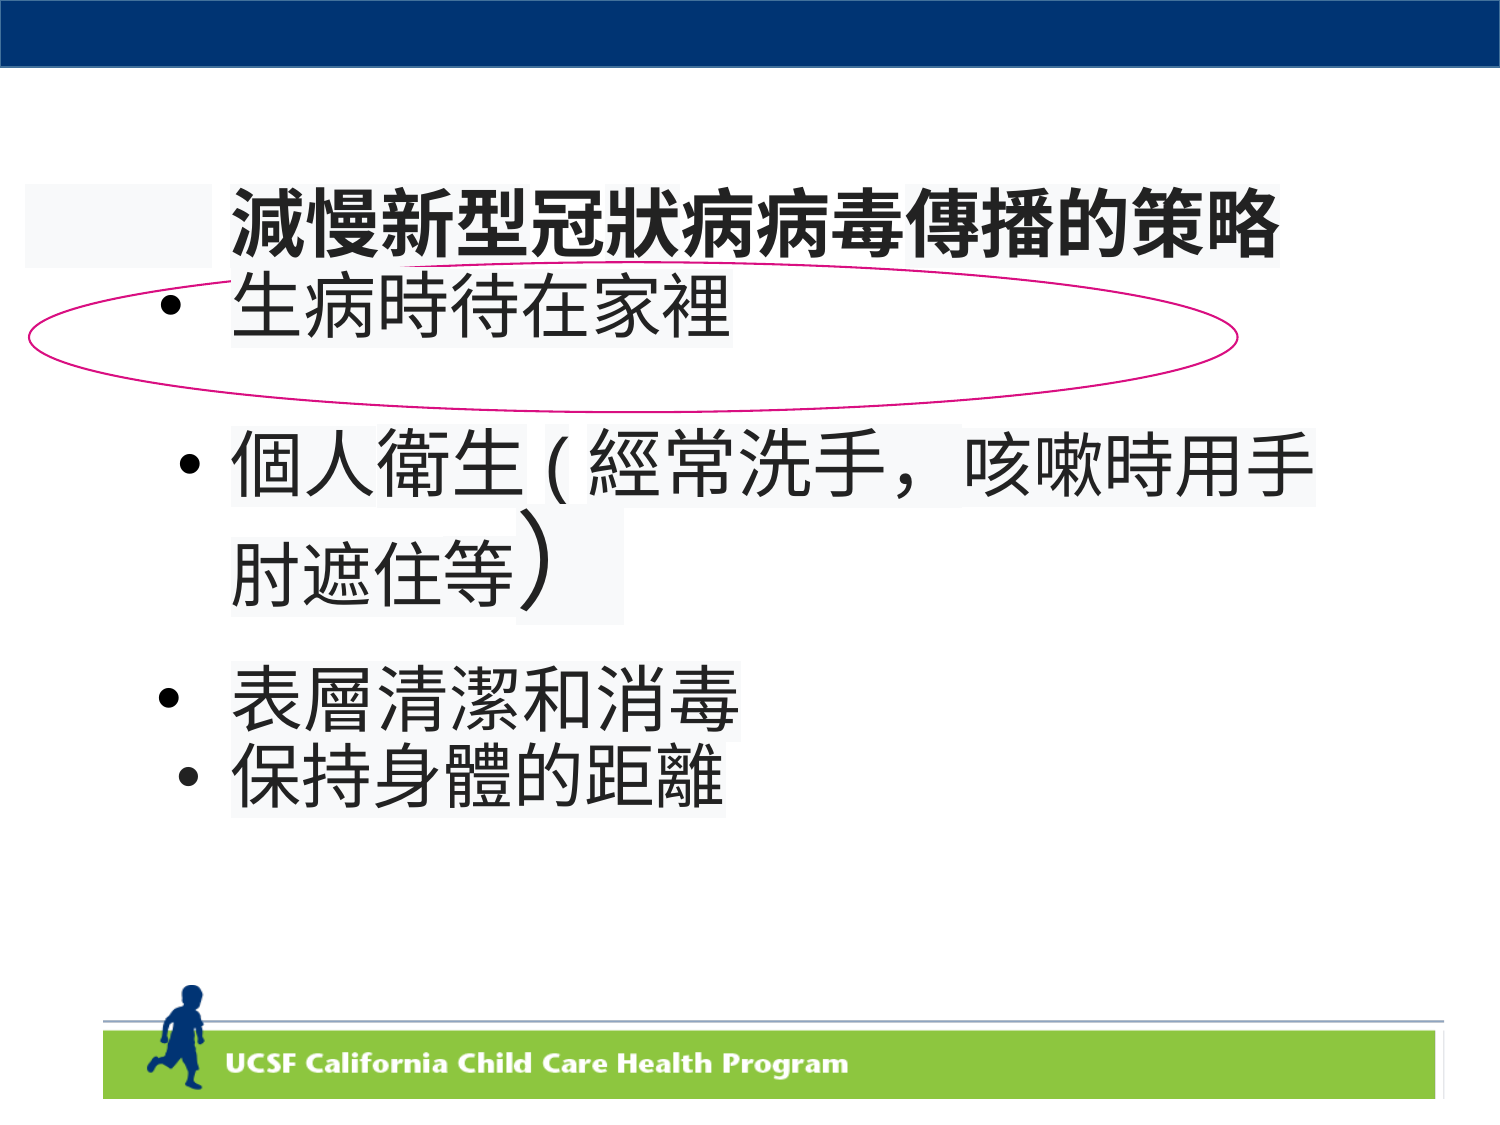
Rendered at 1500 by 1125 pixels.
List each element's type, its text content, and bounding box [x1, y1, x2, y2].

text_box [0, 0, 1500, 68]
picture [103, 985, 1445, 1099]
title 減慢新型冠狀病病毒傳播的策略 [10, 68, 1500, 278]
text_box [28, 301, 103, 374]
list 生病時待在家裡 個人衛生(經常洗手，咳嗽時用手肘遮住等） 表層清潔和消毒 保持身體的距離 [103, 262, 1397, 977]
